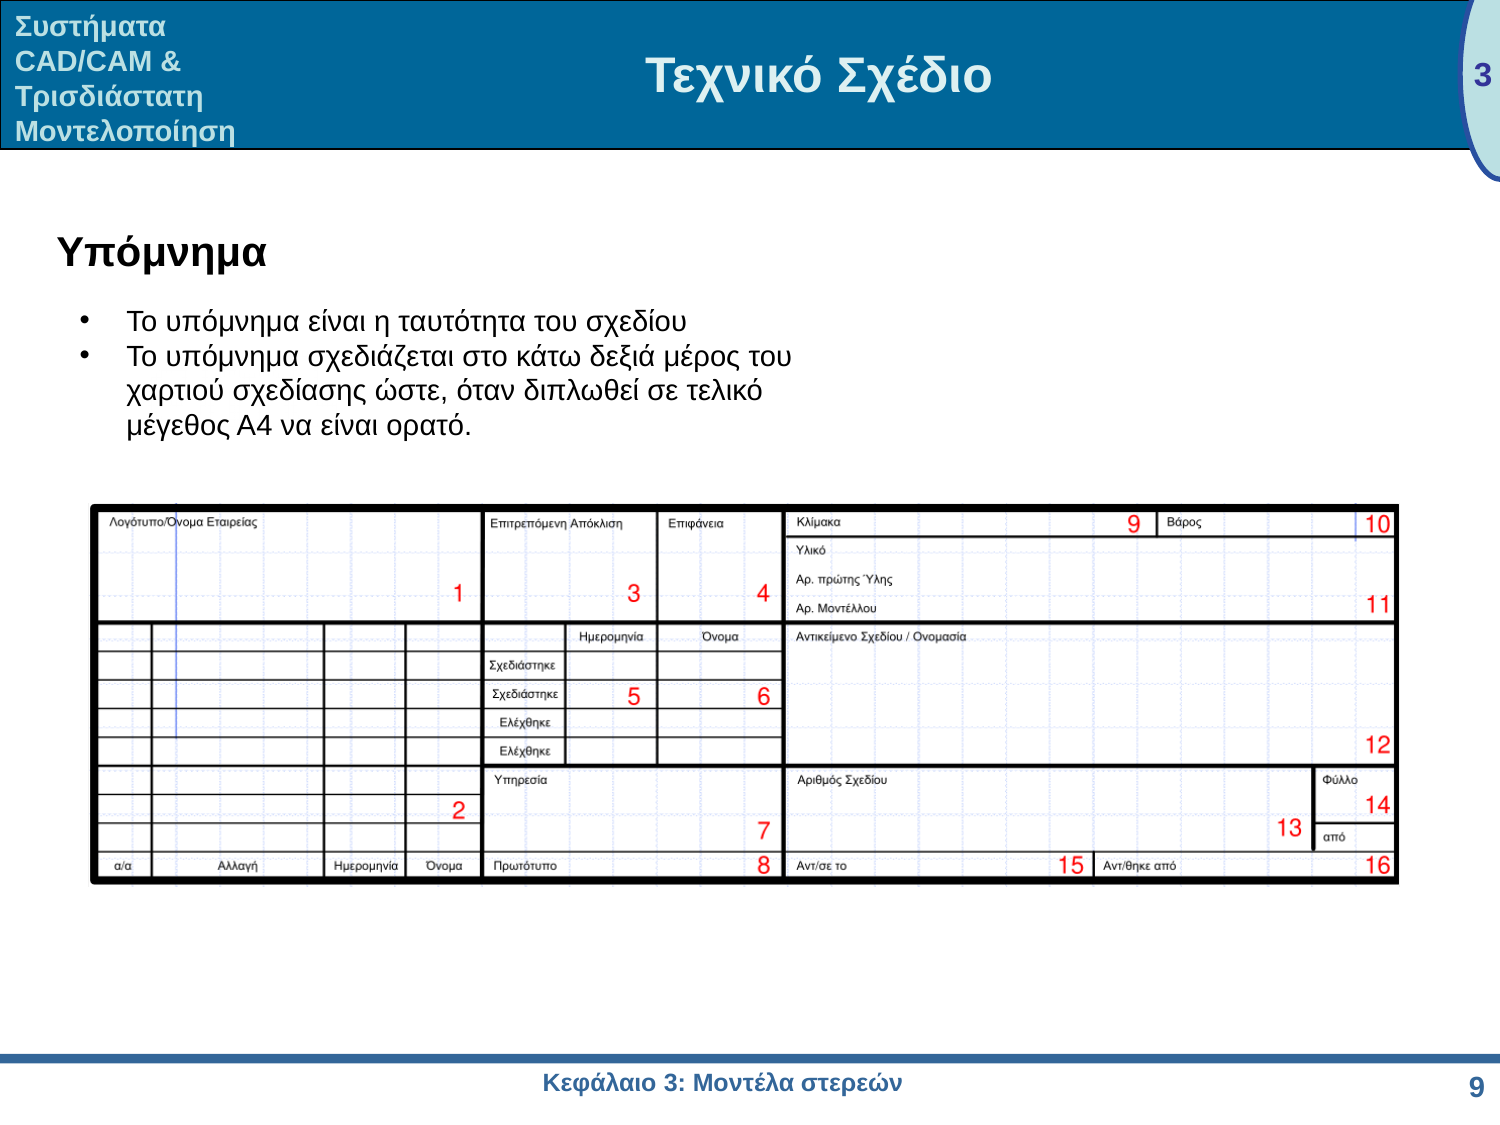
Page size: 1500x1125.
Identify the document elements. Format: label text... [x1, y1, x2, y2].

text_box Το υπόμνημα είναι η ταυτότητα του σχεδίου Το υπόμνημα σχεδιάζεται στο κάτω δεξιά μέρος του χαρτιού σχεδίασης ώστε, όταν διπλωθεί σε τελικό μέγεθος Α4 να είναι ορατό. [64, 294, 840, 449]
slide_number 9 [1411, 1060, 1500, 1116]
picture [88, 503, 1400, 888]
text_box Υπόμνημα [41, 208, 1114, 291]
title Τεχνικό Σχέδιο [222, 30, 1416, 114]
